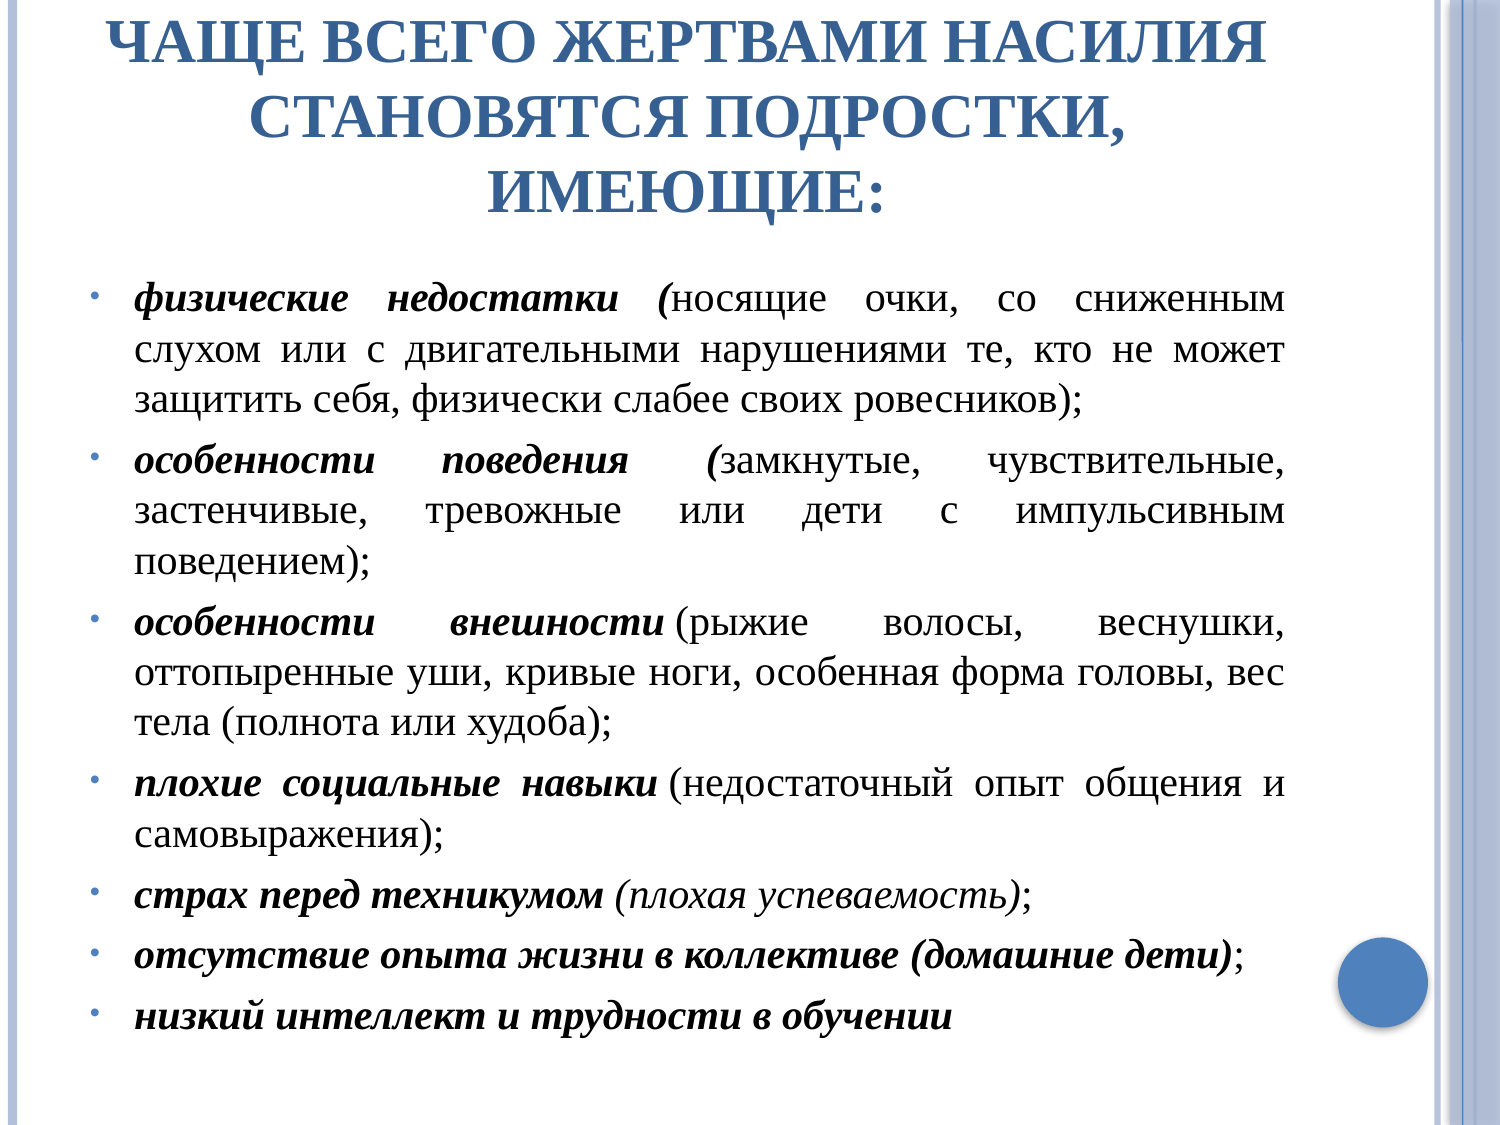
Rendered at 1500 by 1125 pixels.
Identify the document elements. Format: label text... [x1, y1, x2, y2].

list физические недостатки (носящие очки, со сниженным слухом или с двигательными нарушениями те, кто не может защитить себя, физически слабее своих ровесников); особенности поведения (замкнутые, чувствительные, застенчивые, тревожные или дети с импульсивным поведением); особенности внешности (рыжие волосы, веснушки, оттопыренные уши, кривые ноги, особенная форма головы, вес тела (полнота или худоба); плохие социальные навыки (недостаточный опыт общения и самовыражения); страх перед техникумом (плохая успеваемость); отсутствие опыта жизни в коллективе (домашние дети); низкий интеллект и трудности в обучении [75, 262, 1300, 1062]
title Чаще всего жертвами насилия становятся подростки, имеющие: [75, 45, 1300, 233]
